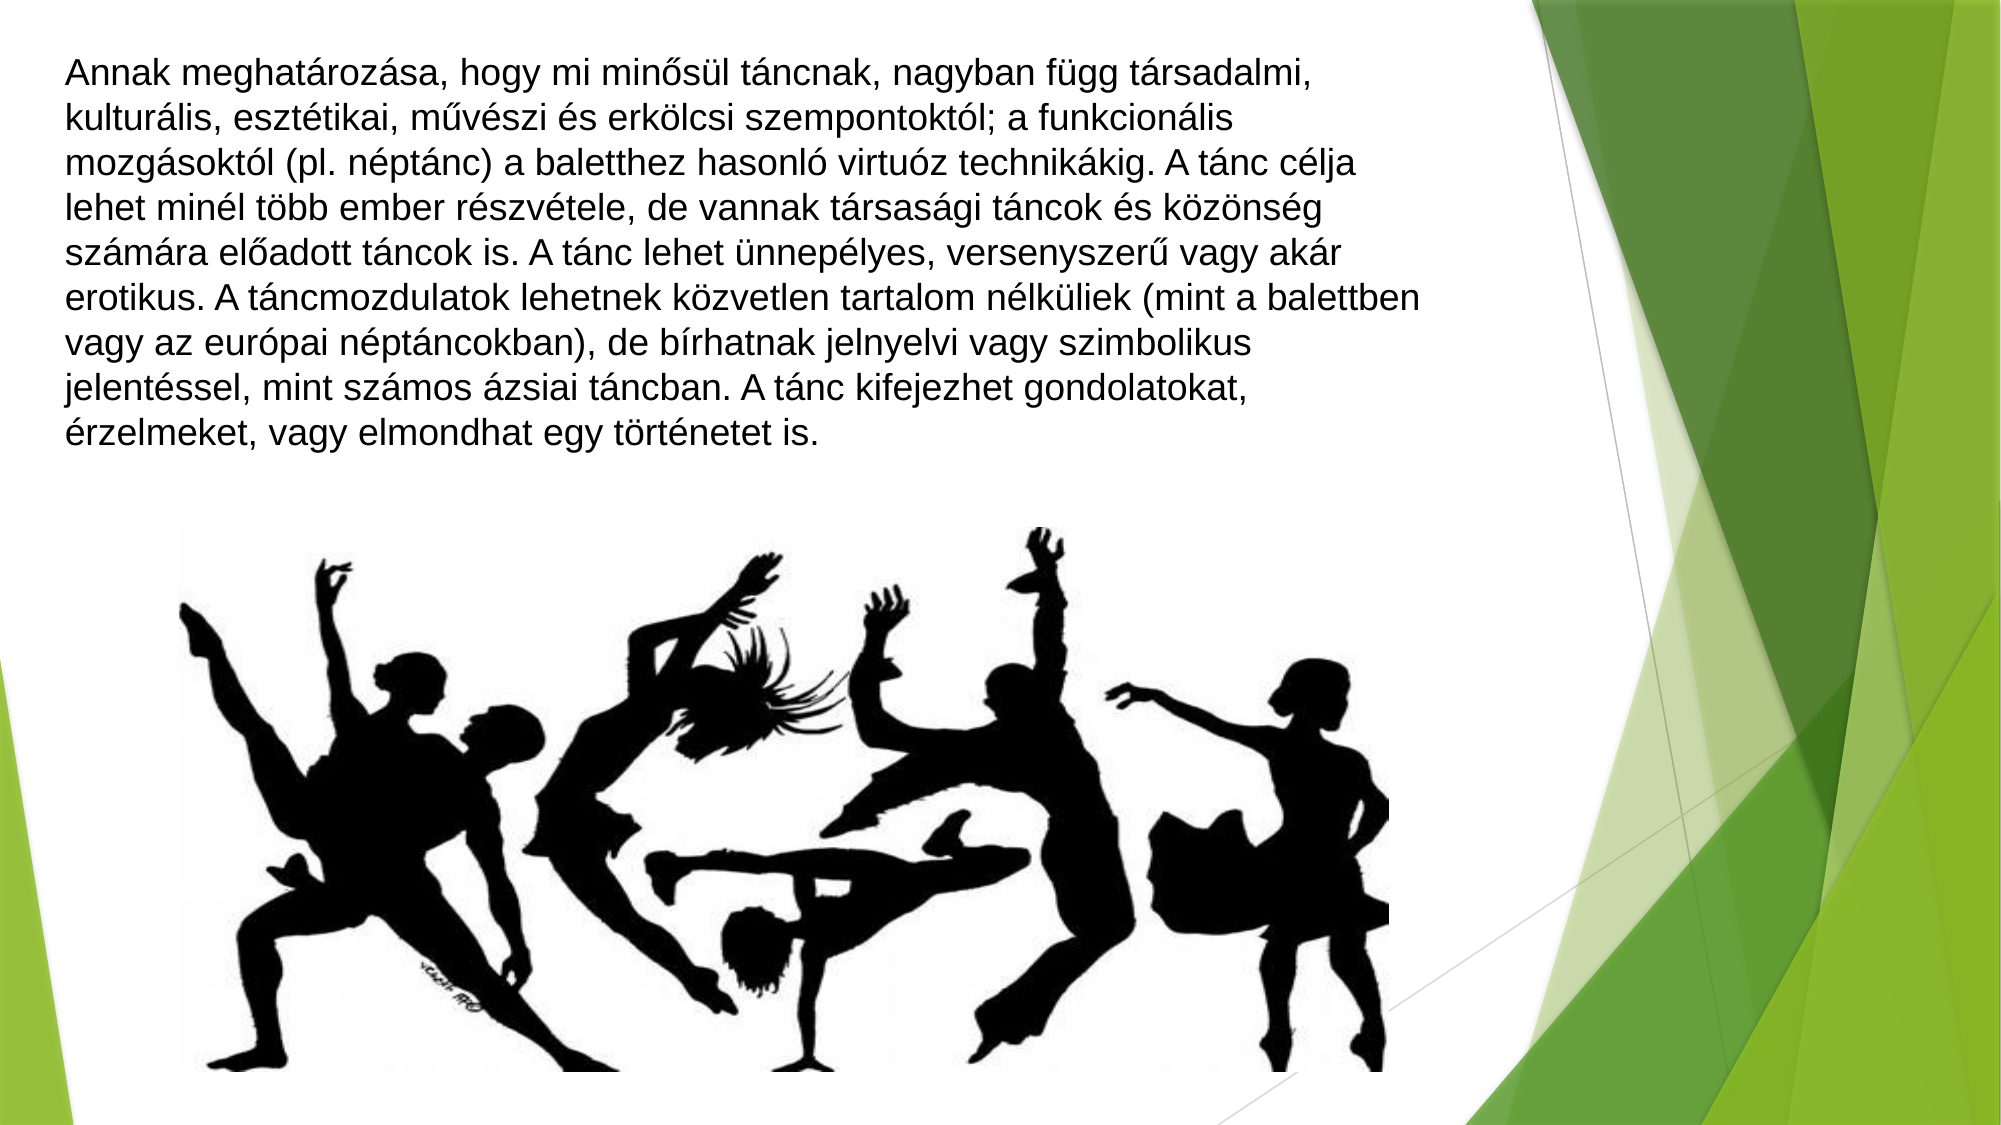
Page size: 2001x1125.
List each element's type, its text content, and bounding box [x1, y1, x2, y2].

picture [177, 527, 1389, 1072]
text_box Annak meghatározása, hogy mi minősül táncnak, nagyban függ társadalmi, kulturális, esztétikai, művészi és erkölcsi szempontoktól; a funkcionális mozgásoktól (pl. néptánc) a baletthez hasonló virtuóz technikákig. A tánc célja lehet minél több ember részvétele, de vannak társasági táncok és közönség számára előadott táncok is. A tánc lehet ünnepélyes, versenyszerű vagy akár erotikus. A táncmozdulatok lehetnek közvetlen tartalom nélküliek (mint a balettben vagy az európai néptáncokban), de bírhatnak jelnyelvi vagy szimbolikus jelentéssel, mint számos ázsiai táncban. A tánc kifejezhet gondolatokat, érzelmeket, vagy elmondhat egy történetet is. [50, 41, 1460, 461]
